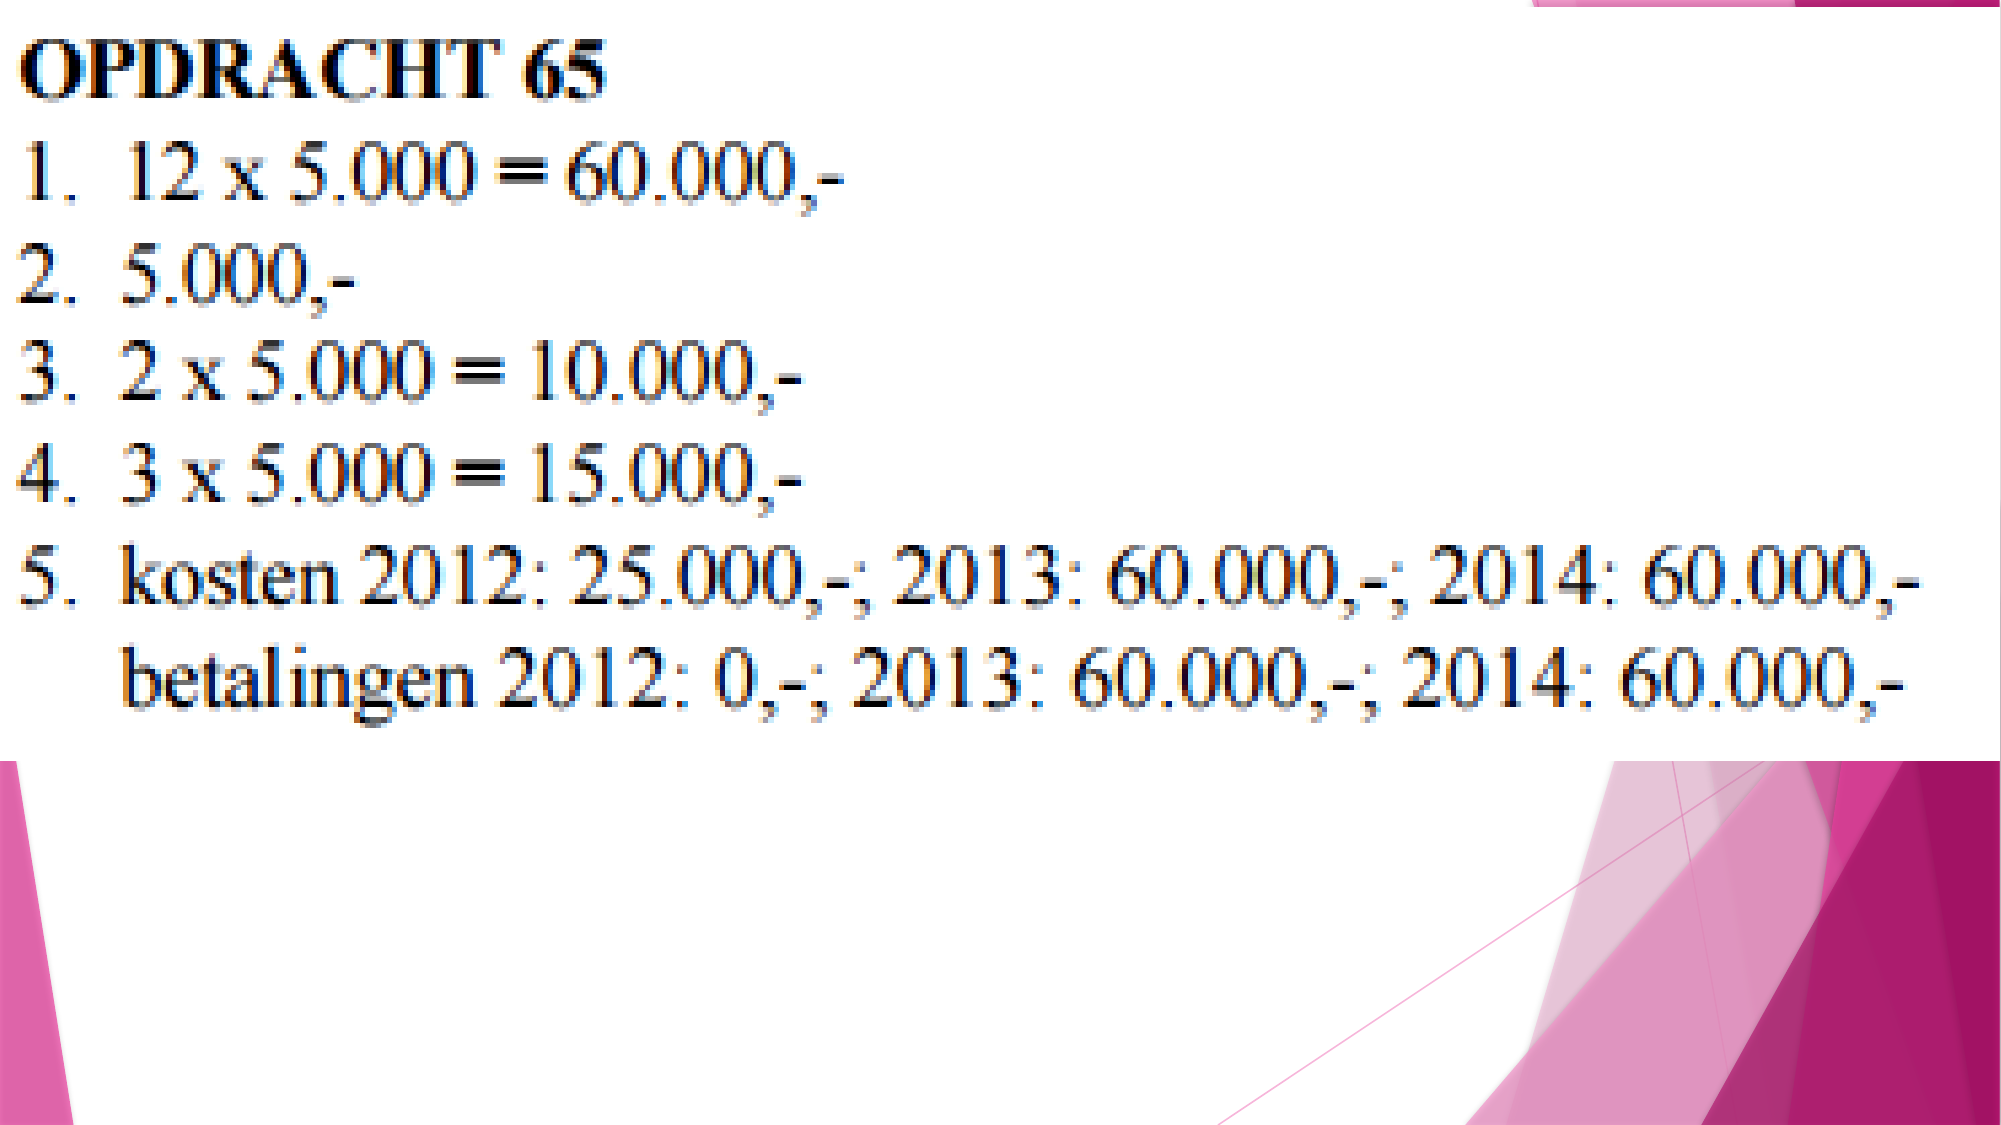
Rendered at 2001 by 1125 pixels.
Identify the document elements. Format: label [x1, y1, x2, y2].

picture [0, 6, 2000, 761]
